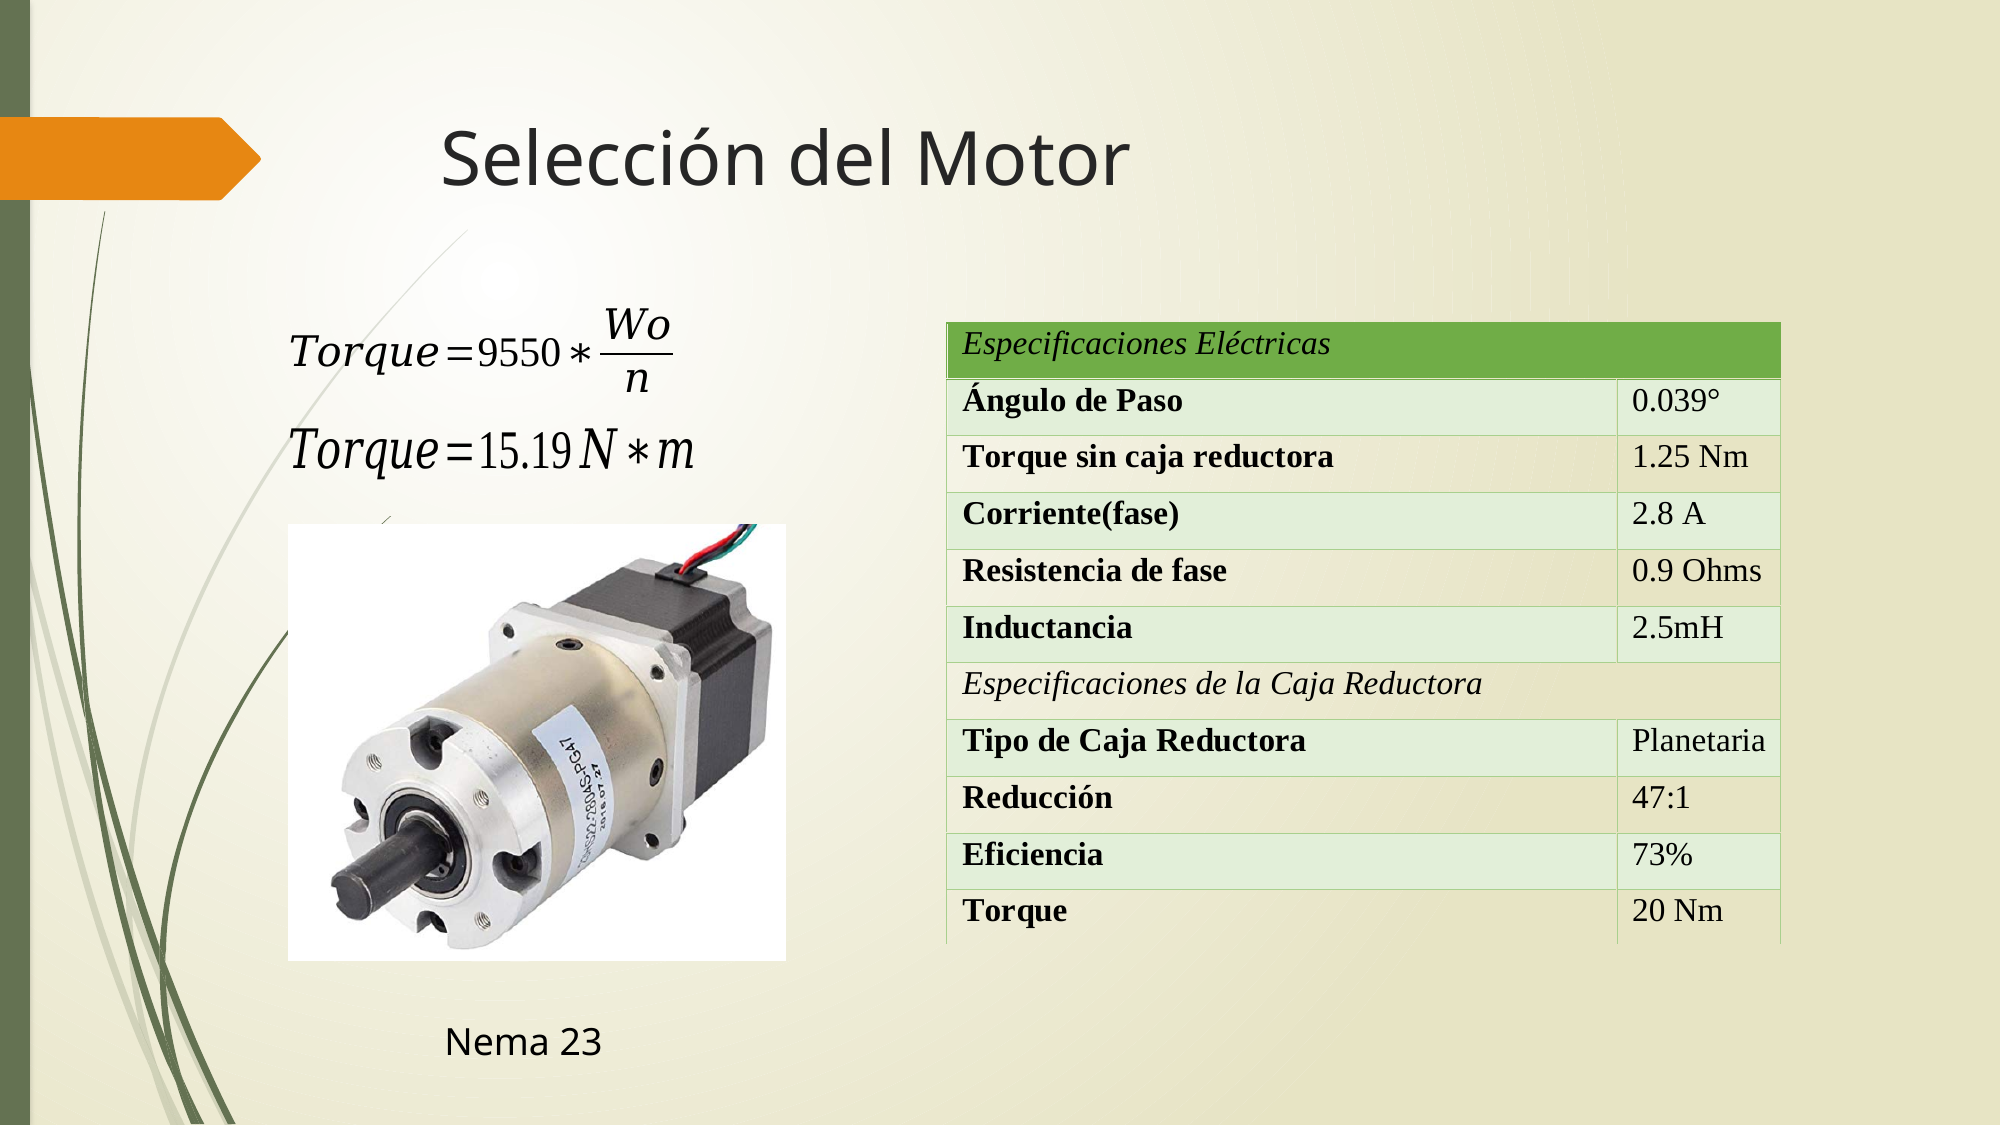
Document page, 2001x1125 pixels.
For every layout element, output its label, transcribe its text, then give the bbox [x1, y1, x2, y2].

text_box Nema 23 [429, 1010, 618, 1071]
title Selección del Motor [425, 102, 1888, 313]
picture [945, 321, 1796, 945]
picture [288, 523, 786, 961]
